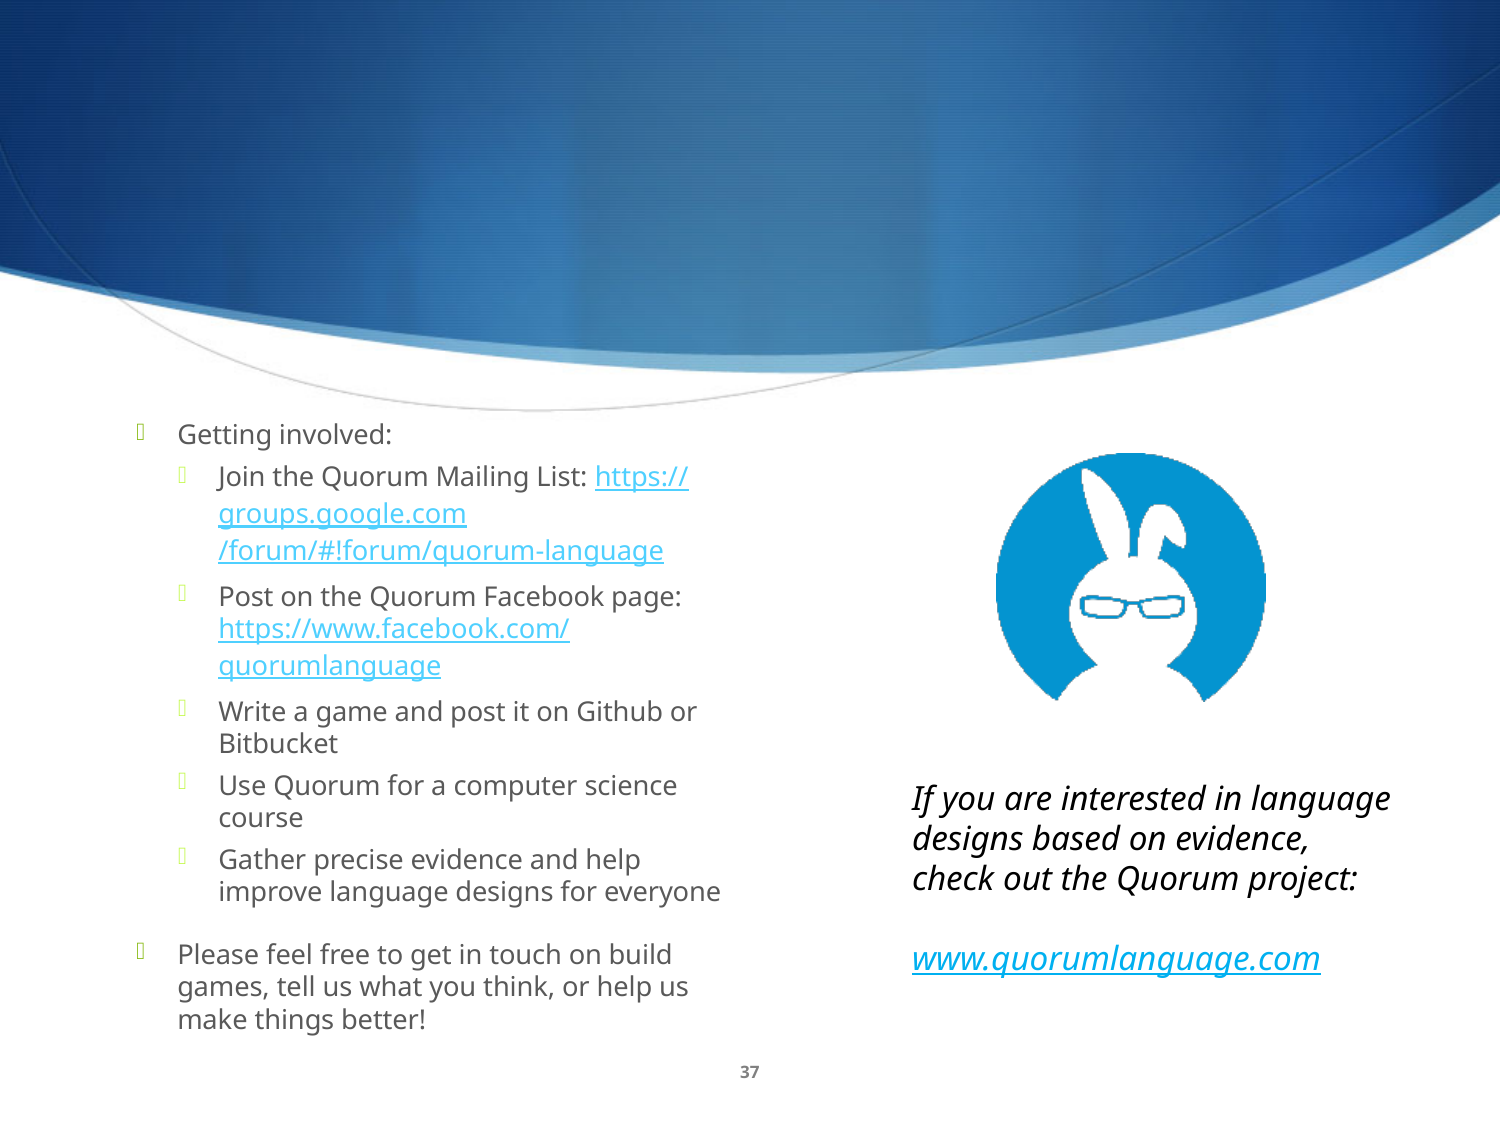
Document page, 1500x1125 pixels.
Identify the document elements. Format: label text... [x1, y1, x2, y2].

picture [0, 0, 1500, 1125]
text_box If you are interested in language designs based on evidence, check out the Quorum project: www.quorumlanguage.com [897, 770, 1415, 990]
slide_number 37 [706, 1042, 794, 1103]
list Getting involved: Join the Quorum Mailing List: https://groups.google.com/forum/#!forum/quorum-language Post on the Quorum Facebook page: https://www.facebook.com/quorumlanguage Write a game and post it on Github or Bitbucket Use Quorum for a computer science course Gather precise evidence and help improve language designs for everyone Please feel free to get in touch on build games, tell us what you think, or help us make things better! [121, 410, 740, 1051]
